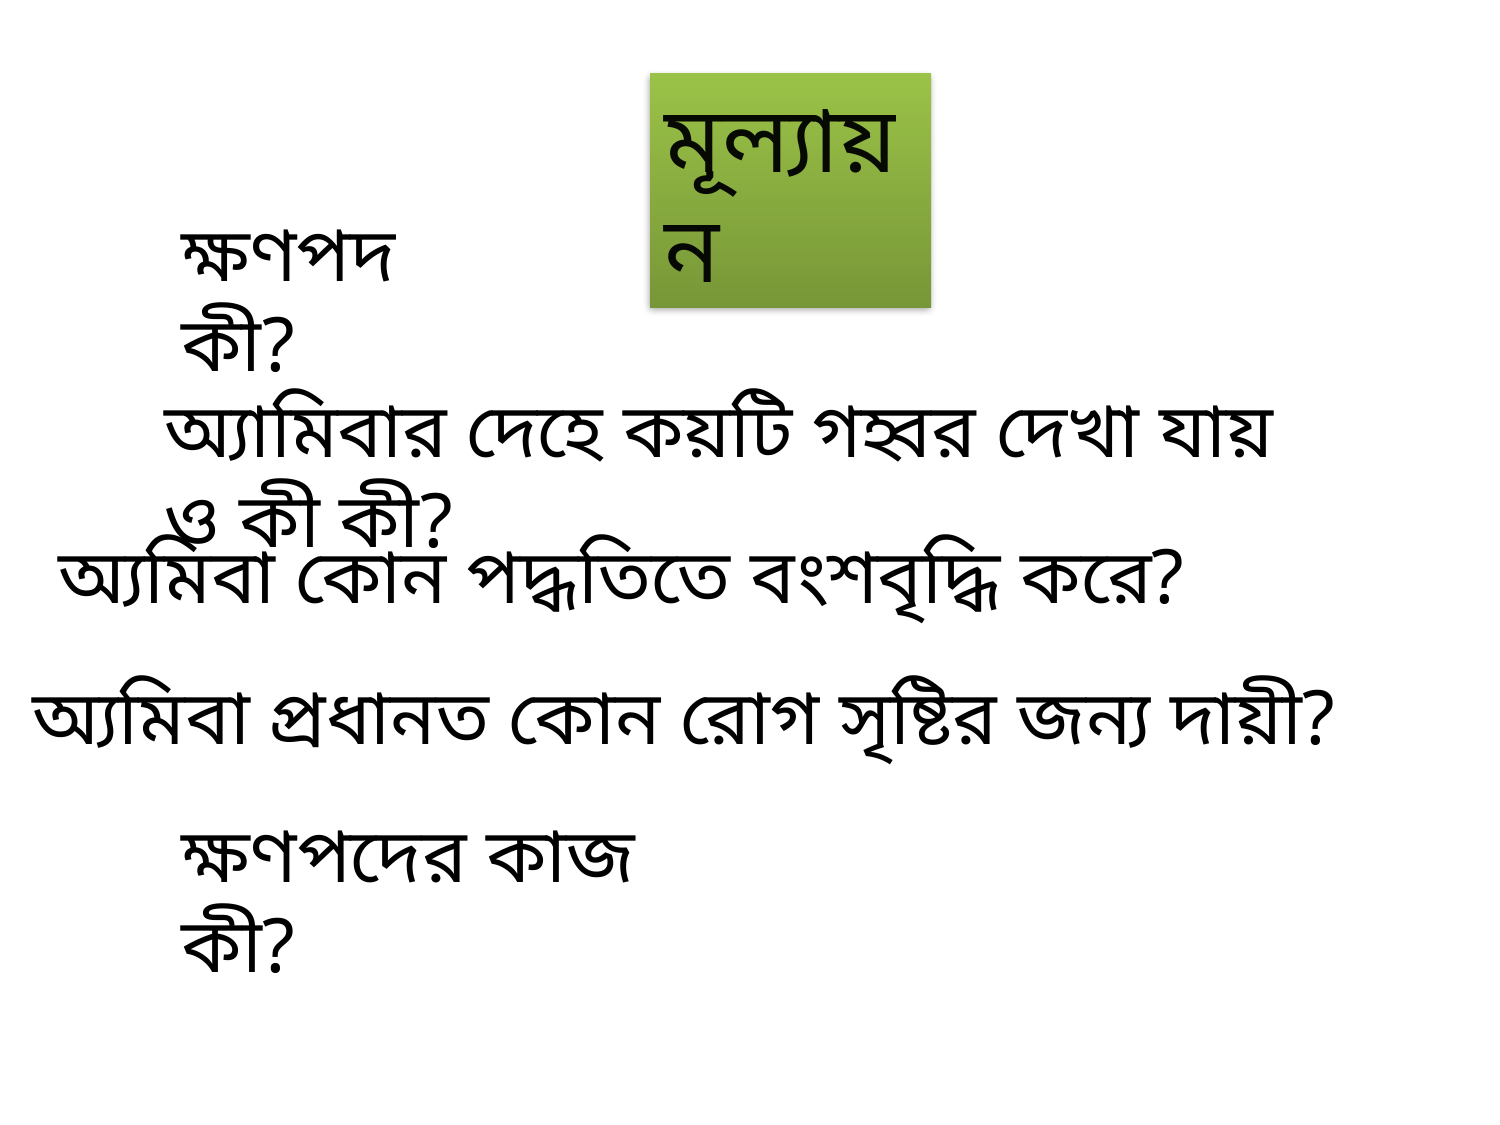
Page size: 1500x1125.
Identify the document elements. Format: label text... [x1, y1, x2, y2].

text_box ক্ষণপদের কাজ কী? [166, 799, 757, 995]
text_box অ্যামিবার দেহে কয়টি গহ্বর দেখা যায় ও কী কী? [149, 374, 1363, 570]
text_box অ্যমিবা কোন পদ্ধতিতে বংশবৃদ্ধি করে? [43, 520, 1219, 626]
text_box মূল্যায়ন [650, 73, 932, 308]
text_box অ্যমিবা প্রধানত কোন রোগ সৃষ্টির জন্য দায়ী? [17, 662, 1369, 768]
text_box ক্ষণপদ কী? [166, 199, 530, 374]
